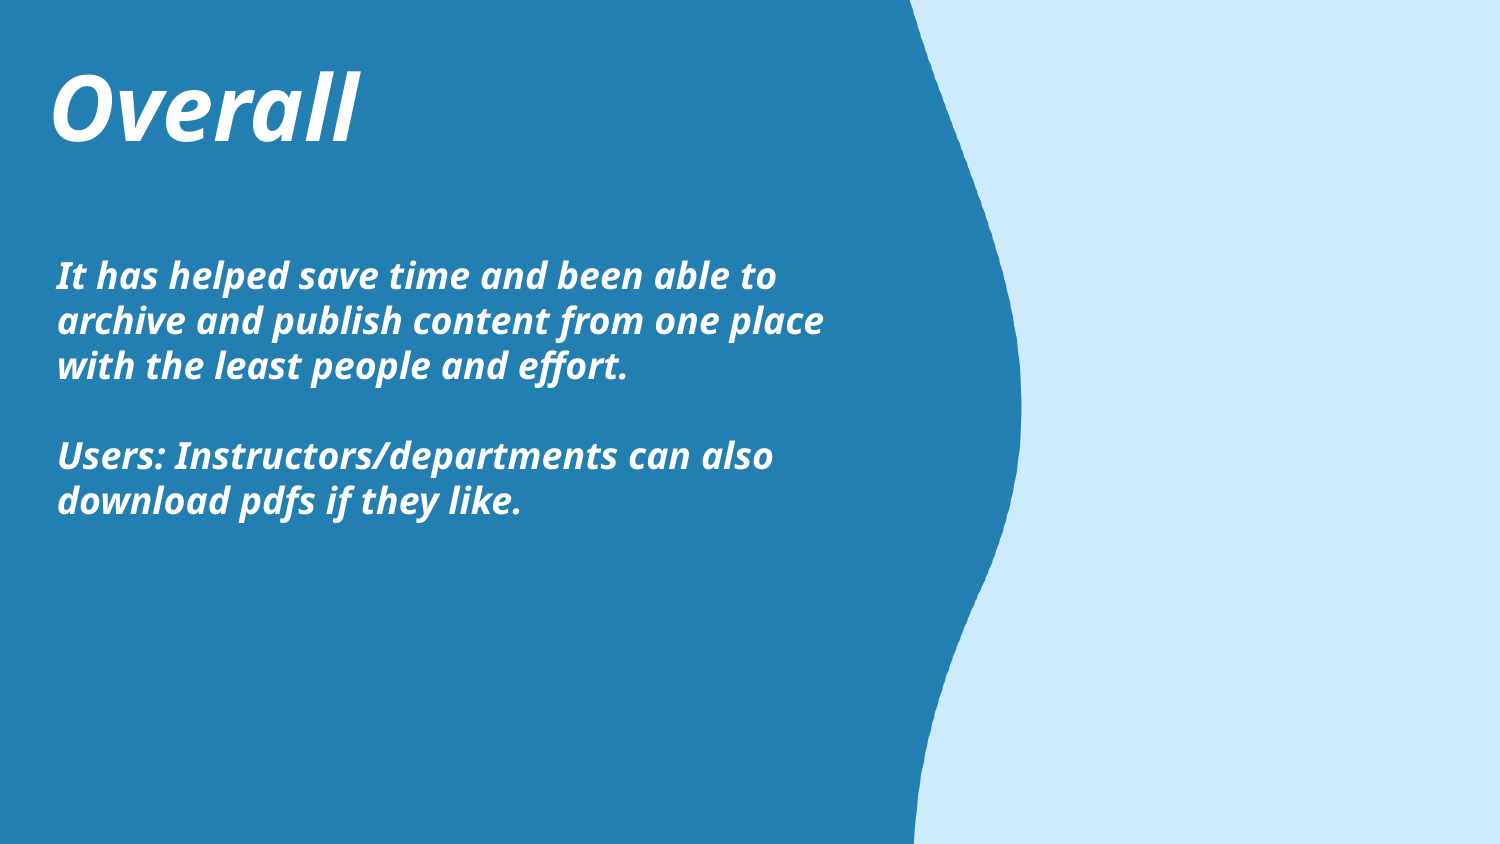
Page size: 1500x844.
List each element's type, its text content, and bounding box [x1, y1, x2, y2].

text_box Overall [33, 35, 852, 238]
text_box It has helped save time and been able to archive and publish content from one place with the least people and effort. Users: Instructors/departments can also download pdfs if they like. [41, 237, 860, 557]
picture [0, 0, 1500, 844]
